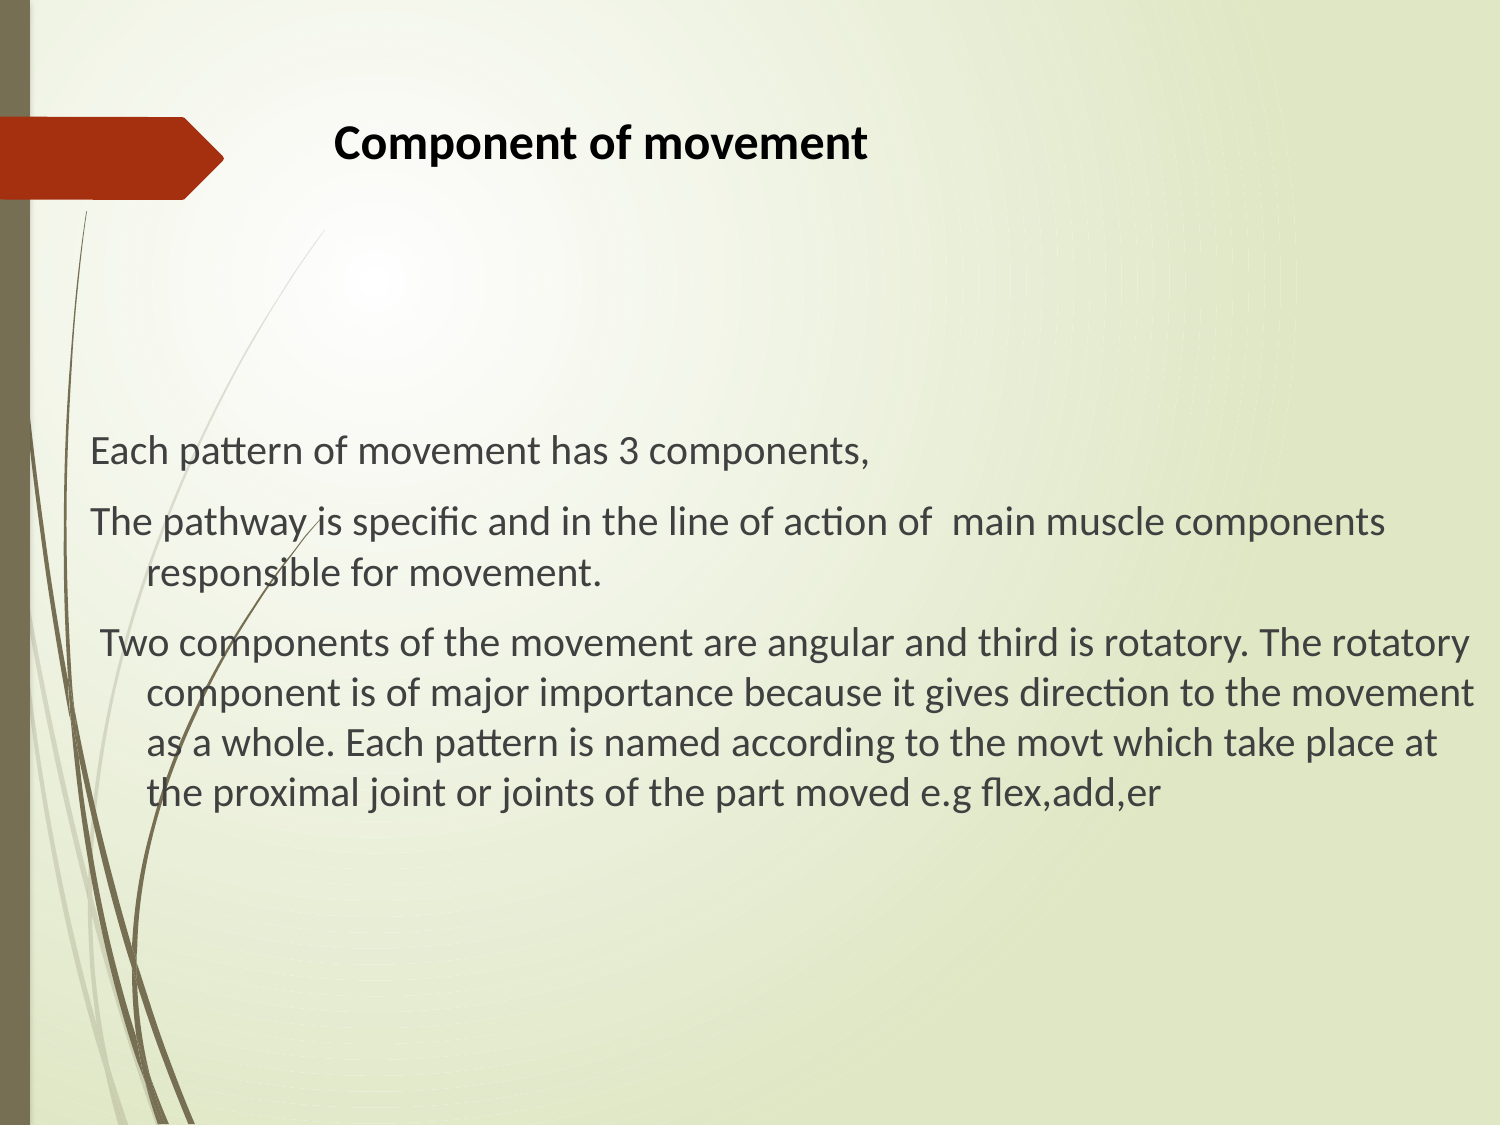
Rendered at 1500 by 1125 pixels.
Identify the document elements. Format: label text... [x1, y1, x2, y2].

title Component of movement [319, 102, 1400, 313]
list Each pattern of movement has 3 components, The pathway is specific and in the line of action of main muscle components responsible for movement. Two components of the movement are angular and third is rotatory. The rotatory component is of major importance because it gives direction to the movement as a whole. Each pattern is named according to the movt which take place at the proximal joint or joints of the part moved e.g flex,add,er [75, 350, 1500, 970]
